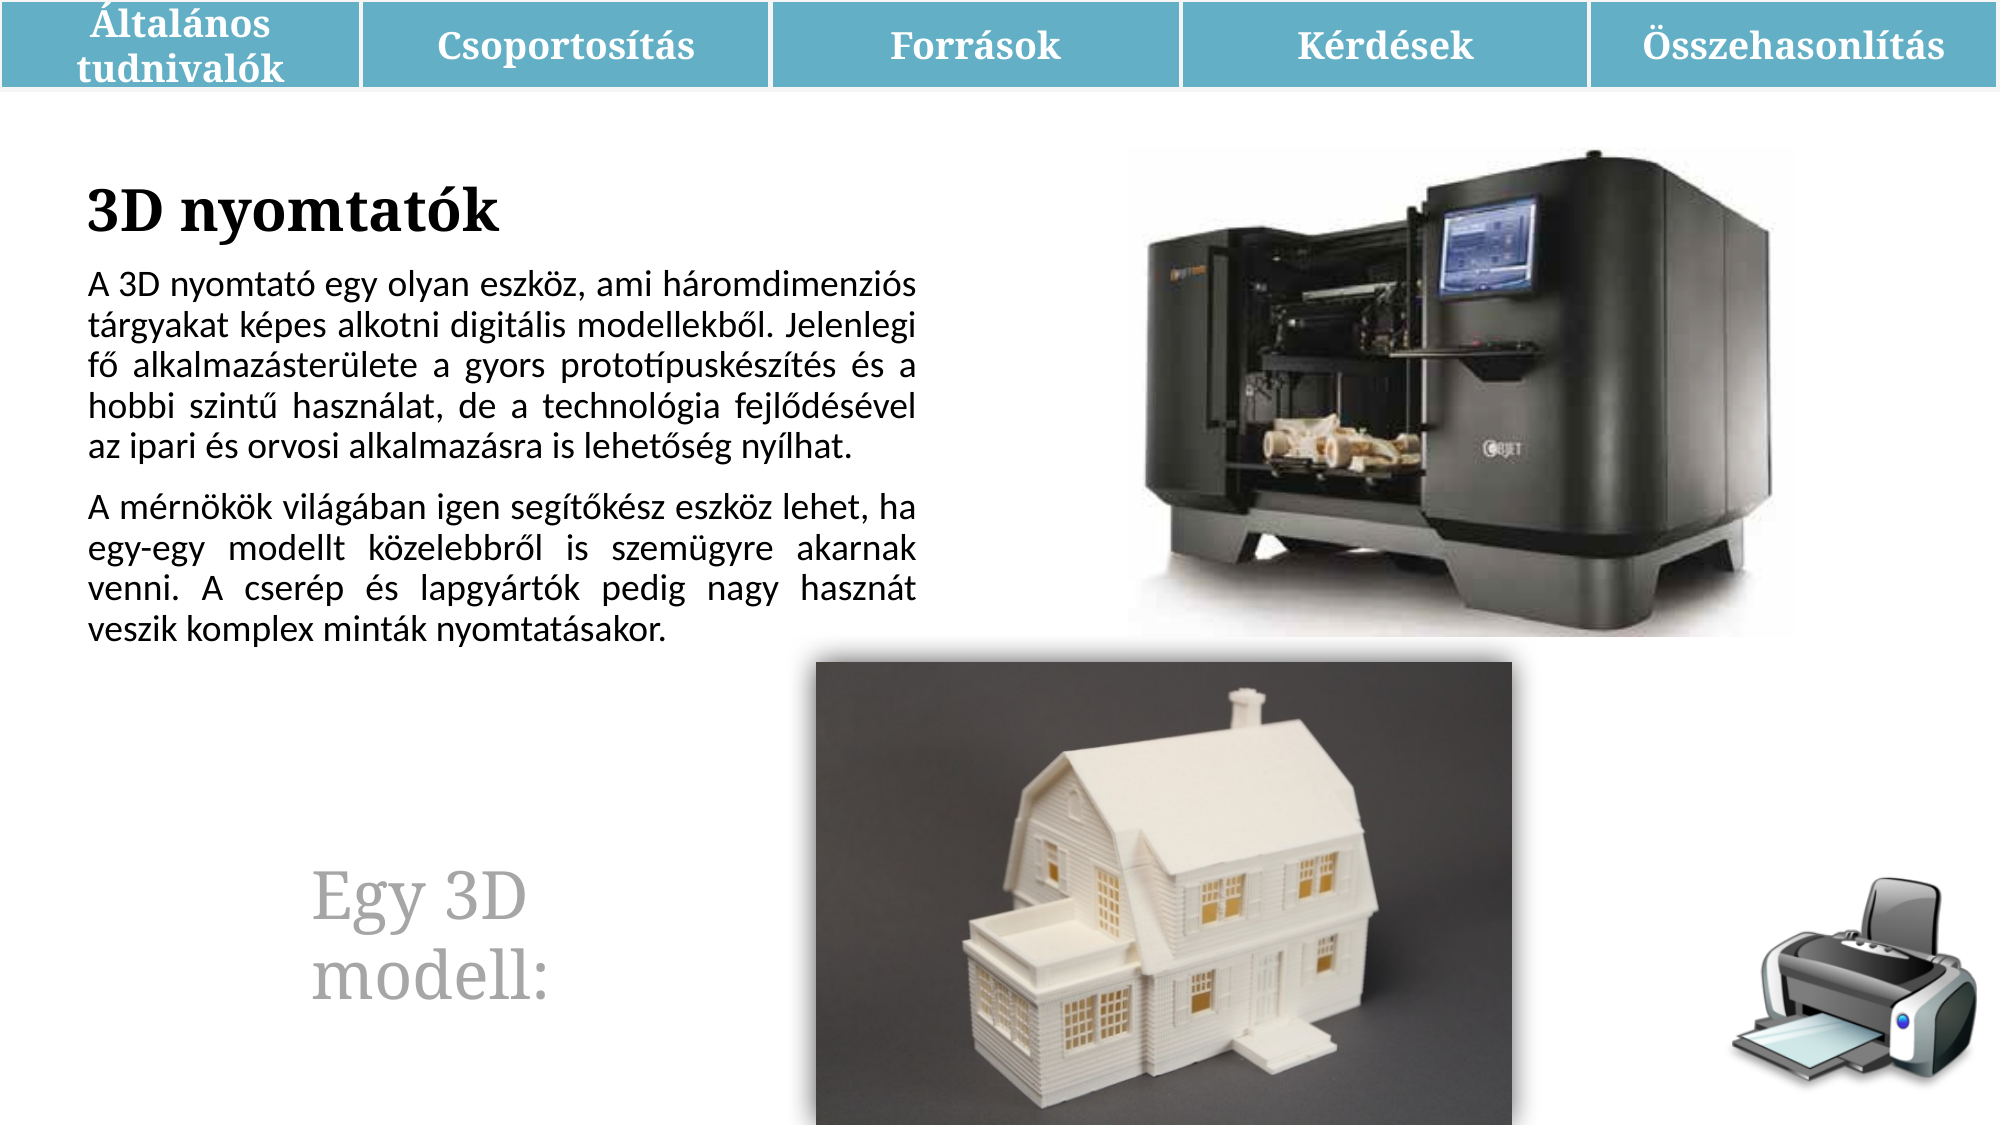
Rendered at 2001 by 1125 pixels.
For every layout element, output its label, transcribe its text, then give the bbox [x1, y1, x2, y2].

picture [1128, 147, 1794, 637]
picture [1719, 844, 2000, 1125]
text_box Csoportosítás [360, 0, 769, 91]
picture [816, 662, 1512, 1125]
text_box Általános tudnivalók [0, 0, 360, 91]
text_box Kérdések [1180, 0, 1588, 91]
text_box Források [769, 0, 1180, 91]
text_box Egy 3D modell: [296, 845, 792, 1021]
text_box 3D nyomtatók A 3D nyomtató egy olyan eszköz, ami háromdimenziós tárgyakat képes alkotni digitális modellekből. Jelenlegi fő alkalmazásterülete a gyors prototípuskészítés és a hobbi szintű használat, de a technológia fejlődésével az ipari és orvosi alkalmazásra is lehetőség nyílhat. A mérnökök világában igen segítőkész eszköz lehet, ha egy-egy modellt közelebbről is szemügyre akarnak venni. A cserép és lapgyártók pedig nagy hasznát veszik komplex minták nyomtatásakor. [72, 173, 932, 1125]
text_box Összehasonlítás [1588, 0, 2000, 91]
